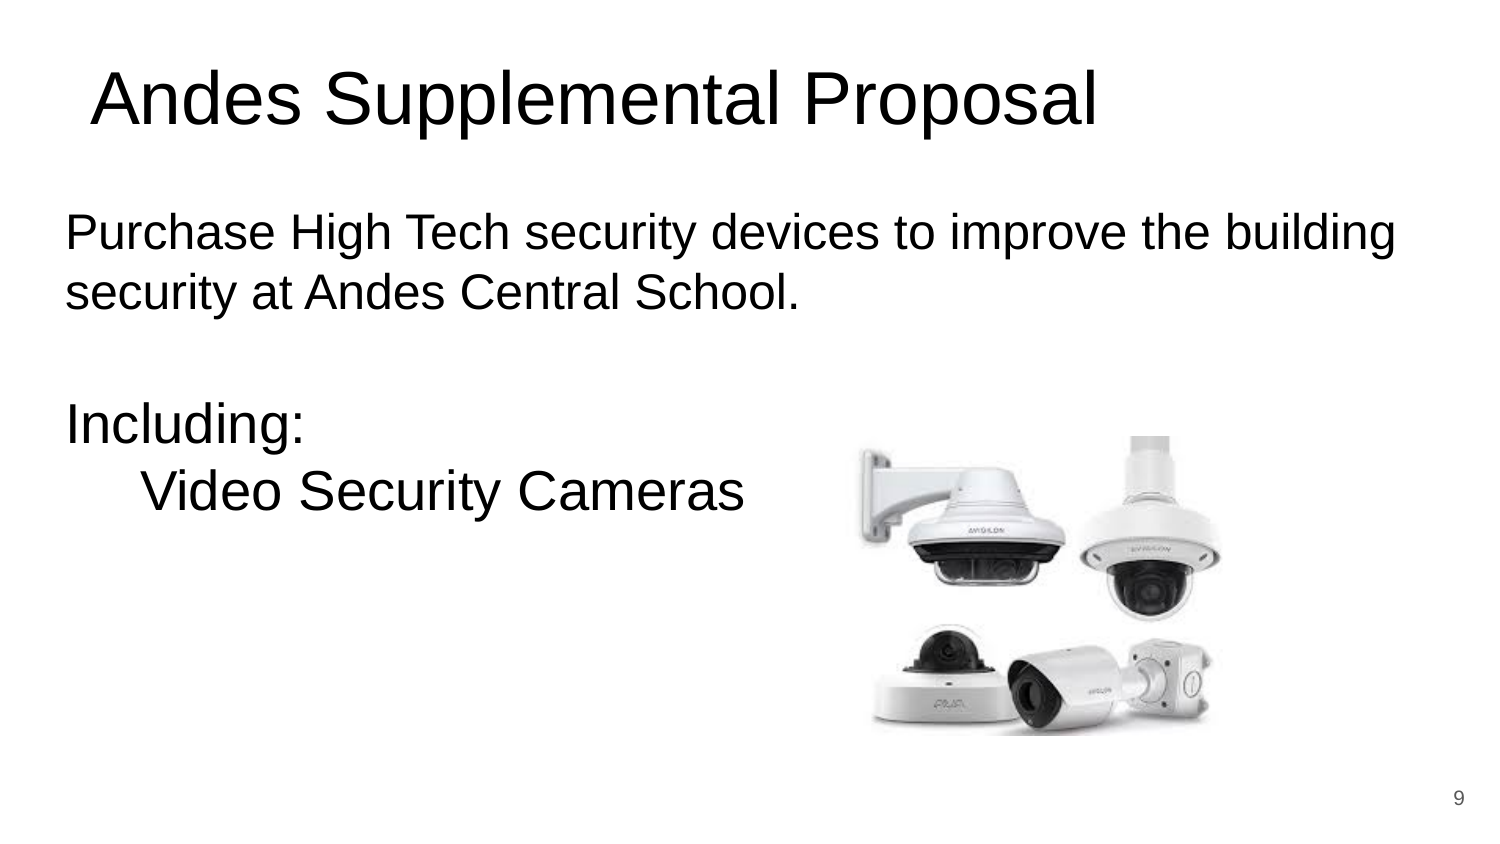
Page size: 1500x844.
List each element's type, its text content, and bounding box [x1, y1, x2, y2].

title Andes Supplemental Proposal [75, 34, 1473, 129]
list Purchase High Tech security devices to improve the building security at Andes Central School. Including: Video Security Cameras [50, 184, 1448, 800]
picture [834, 436, 1248, 736]
